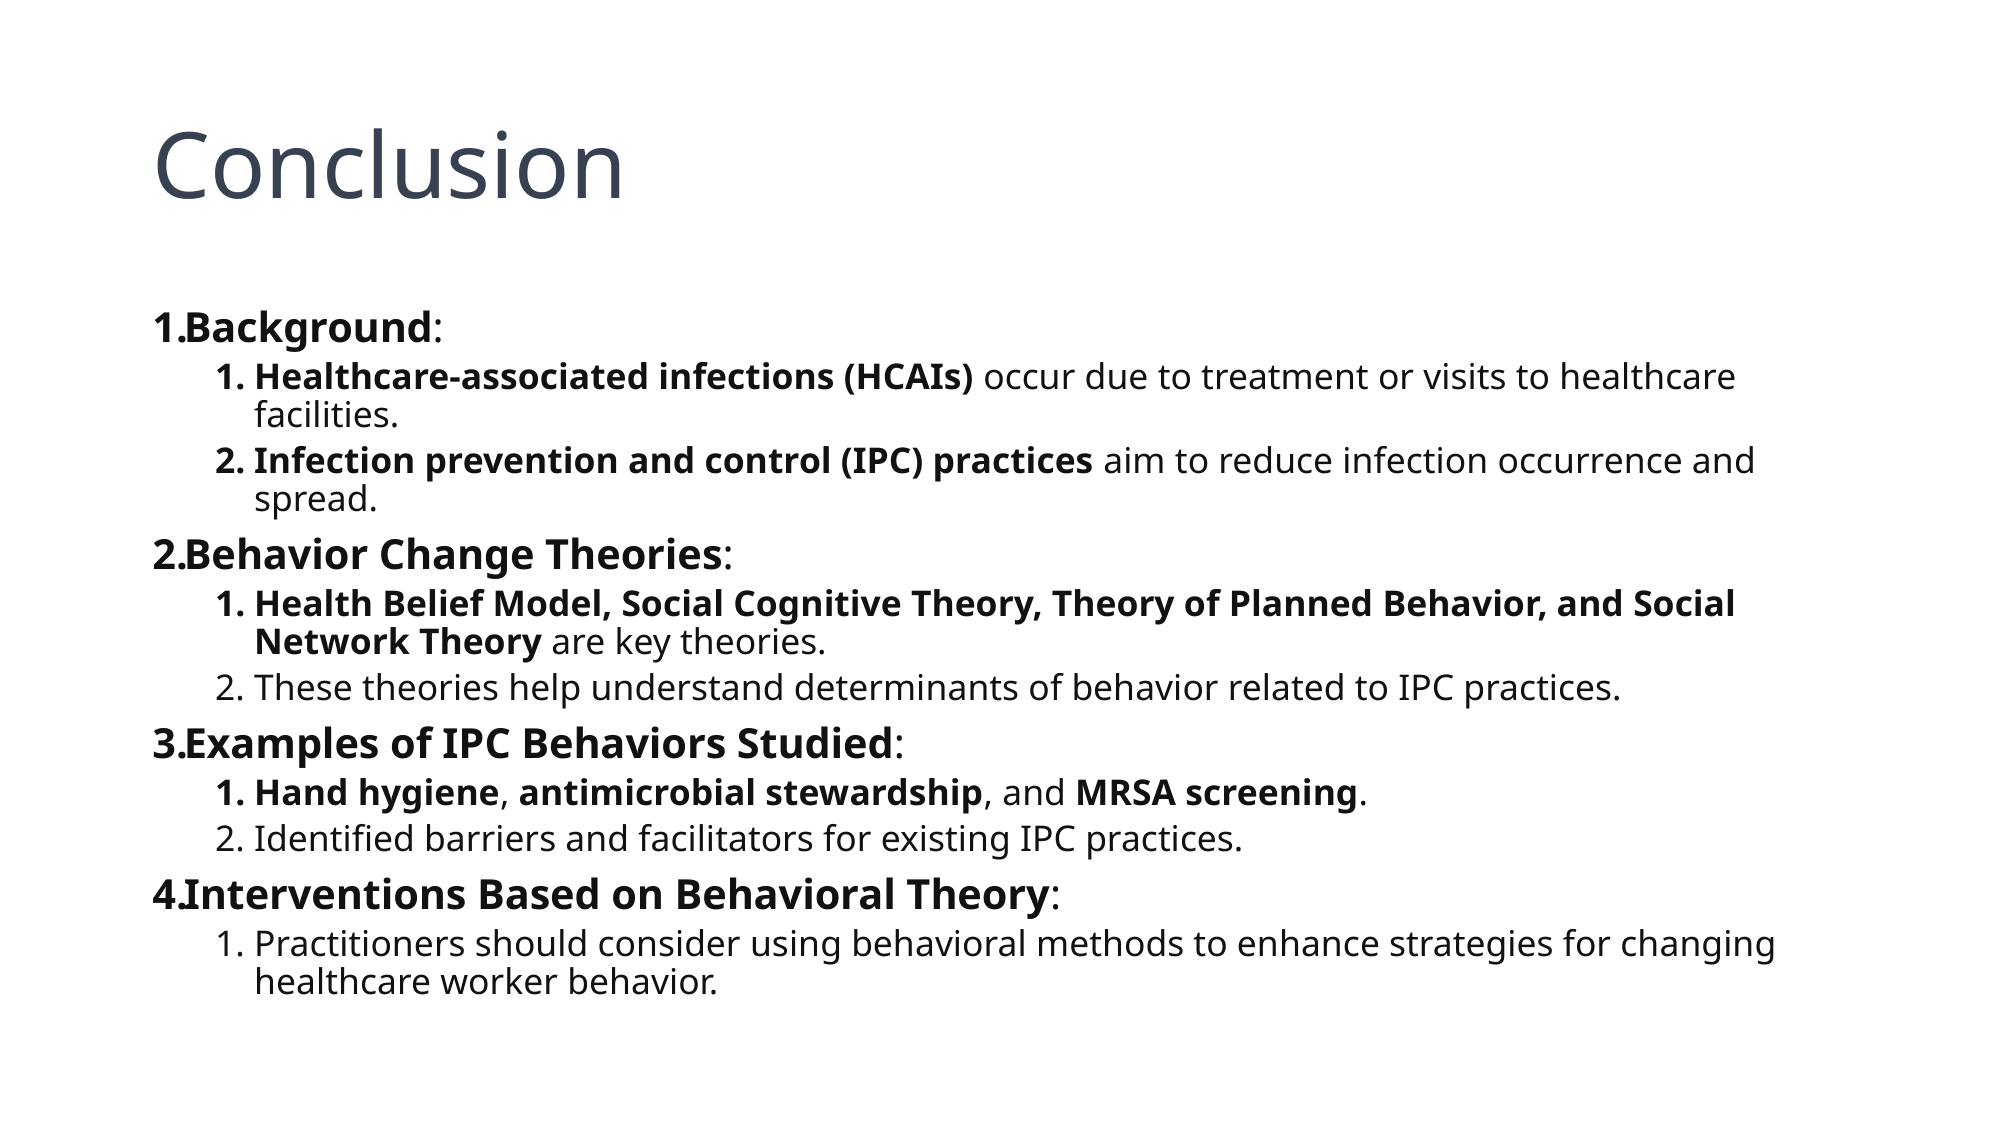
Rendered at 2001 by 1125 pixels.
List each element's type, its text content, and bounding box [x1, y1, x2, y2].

title Conclusion [137, 59, 1863, 278]
list Background: Healthcare-associated infections (HCAIs) occur due to treatment or visits to healthcare facilities. Infection prevention and control (IPC) practices aim to reduce infection occurrence and spread. Behavior Change Theories: Health Belief Model, Social Cognitive Theory, Theory of Planned Behavior, and Social Network Theory are key theories. These theories help understand determinants of behavior related to IPC practices. Examples of IPC Behaviors Studied: Hand hygiene, antimicrobial stewardship, and MRSA screening. Identified barriers and facilitators for existing IPC practices. Interventions Based on Behavioral Theory: Practitioners should consider using behavioral methods to enhance strategies for changing healthcare worker behavior. [137, 299, 1863, 1014]
